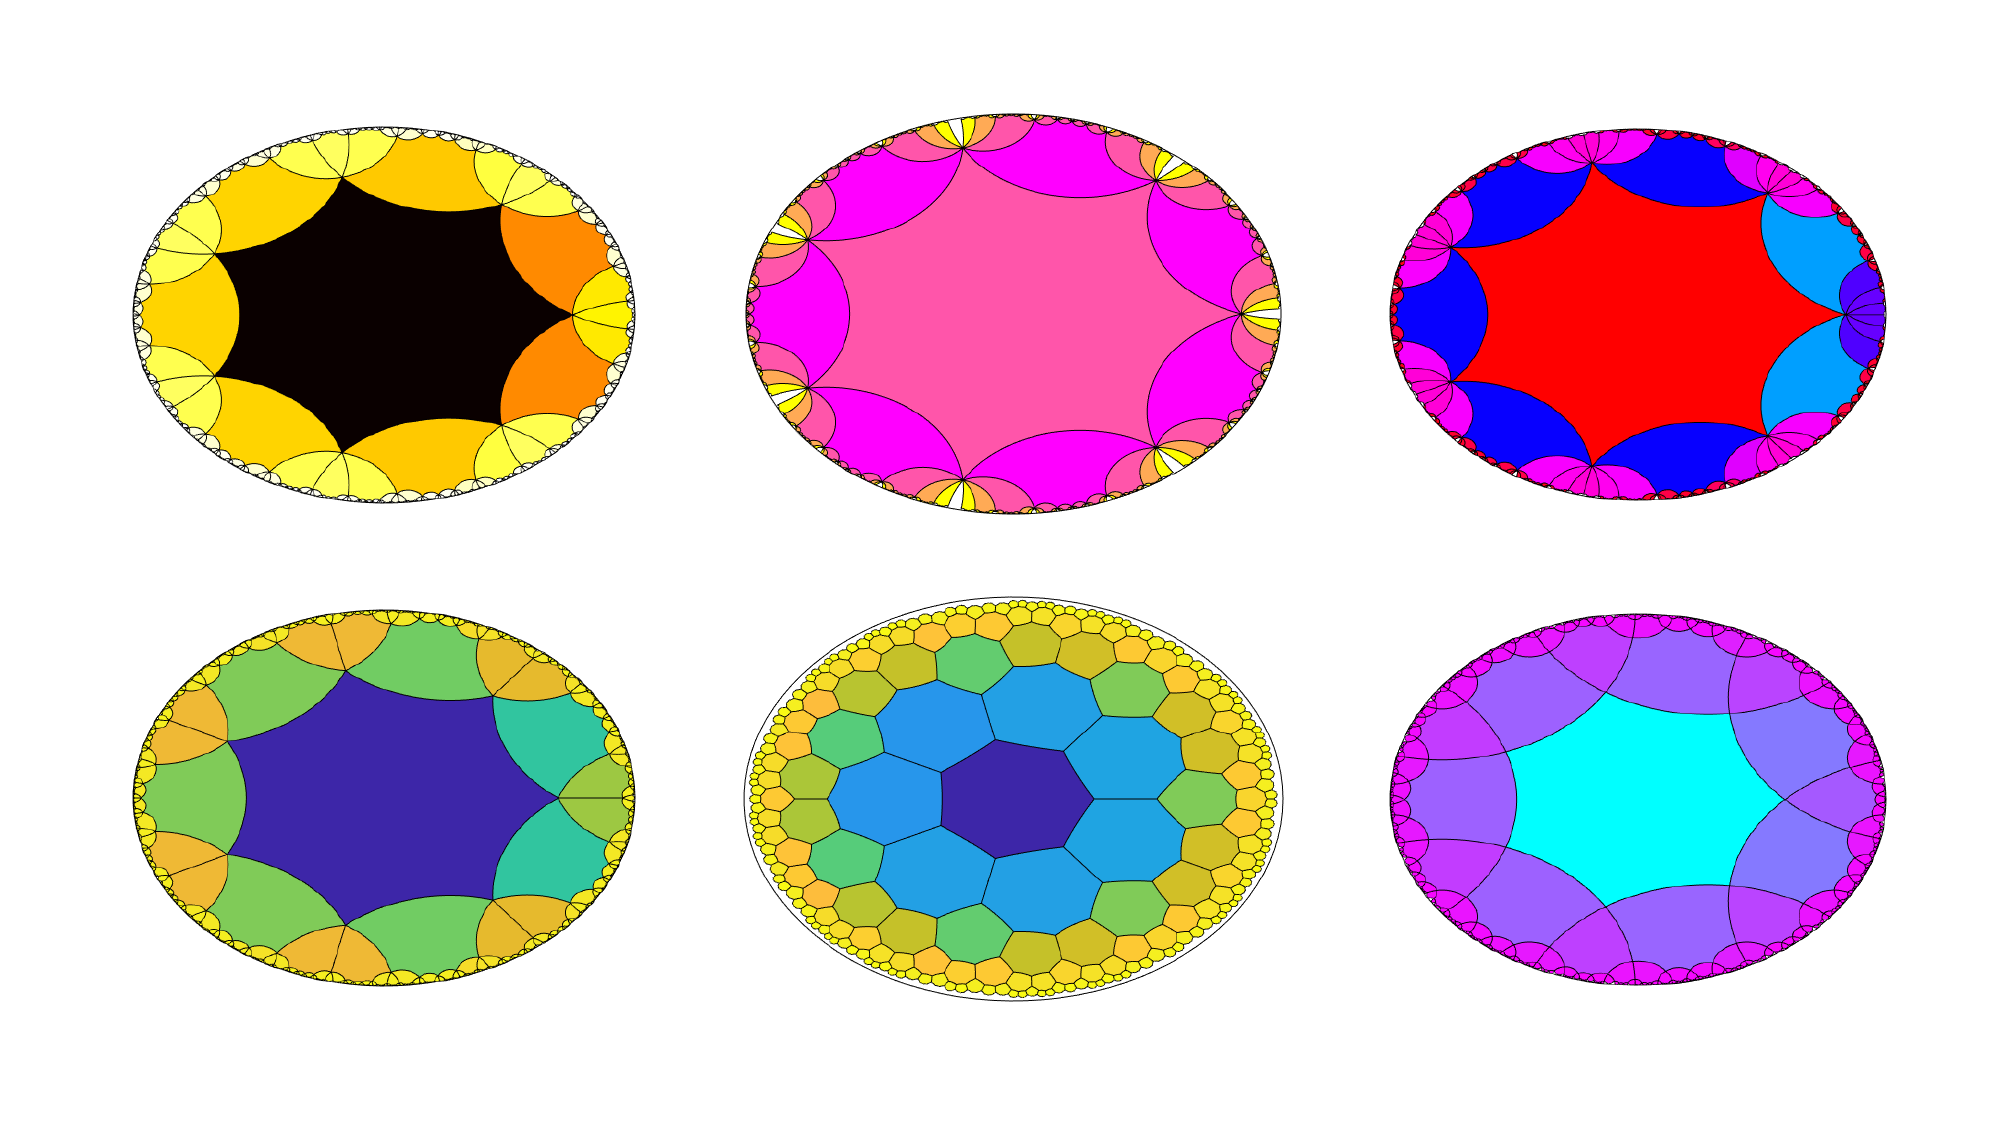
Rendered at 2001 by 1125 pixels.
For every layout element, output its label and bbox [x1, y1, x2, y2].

picture [1362, 120, 1895, 521]
picture [105, 118, 644, 524]
picture [105, 601, 644, 1007]
picture [1362, 605, 1895, 1006]
picture [716, 105, 1290, 537]
list [714, 588, 1292, 1023]
